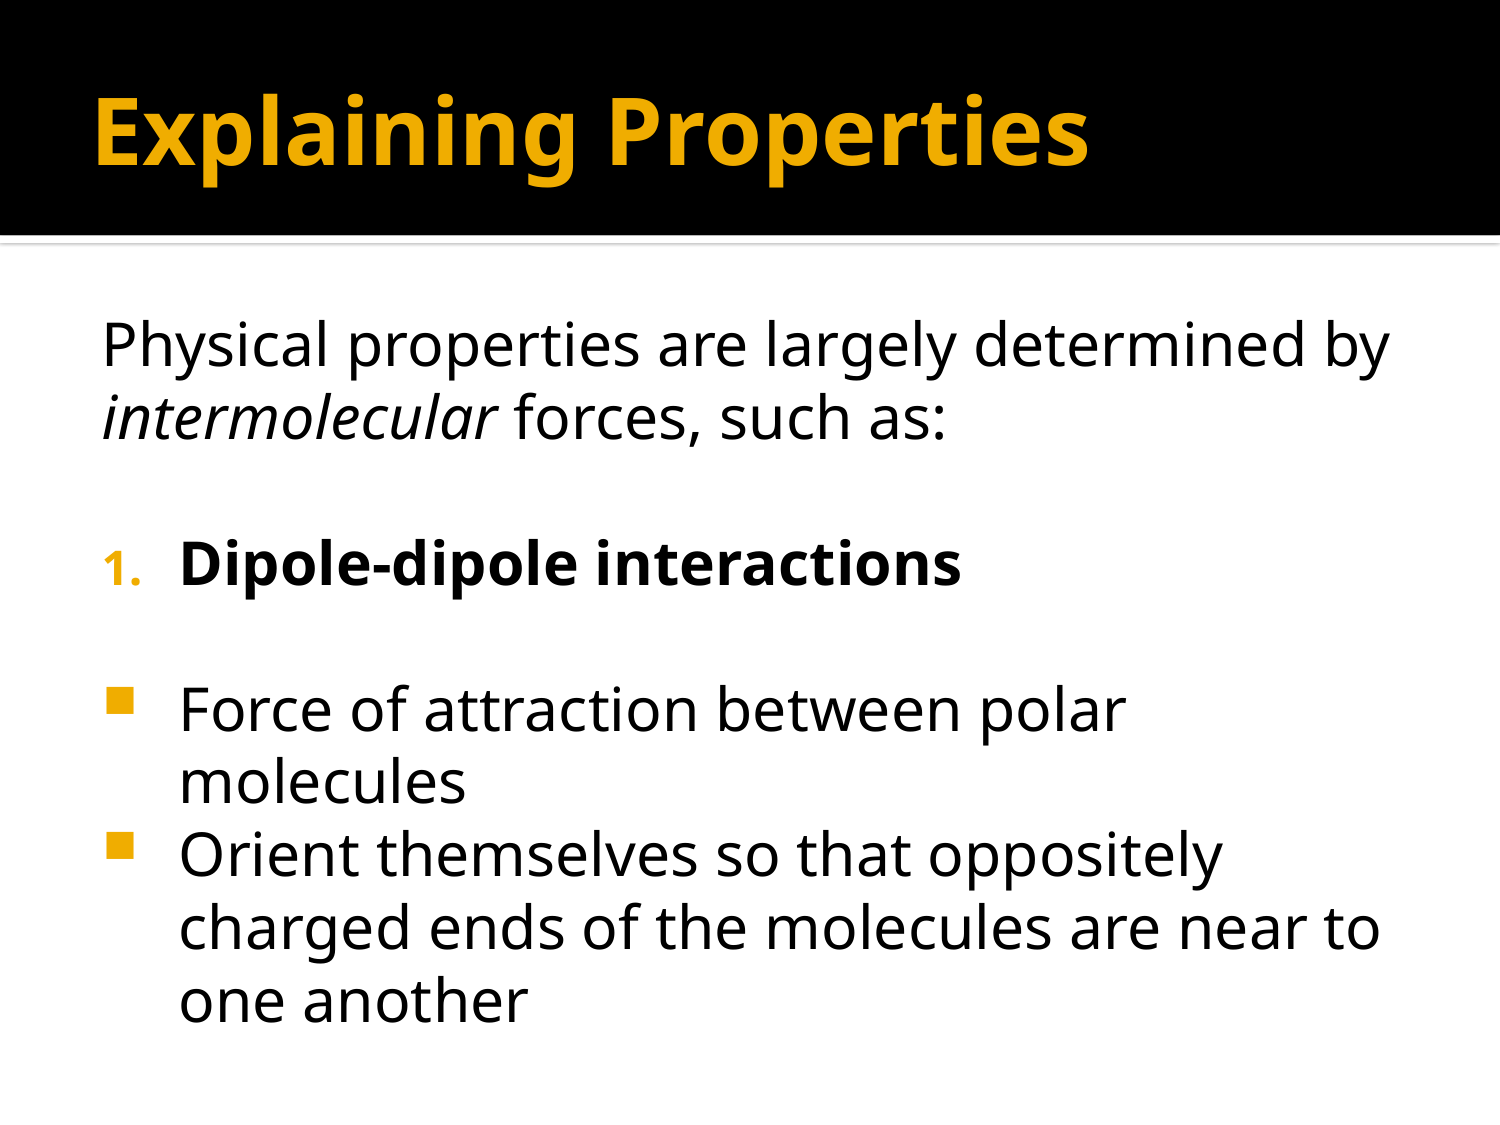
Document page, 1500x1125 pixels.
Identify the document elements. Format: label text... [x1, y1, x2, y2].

list Physical properties are largely determined by intermolecular forces, such as: Dipole-dipole interactions Force of attraction between polar molecules Orient themselves so that oppositely charged ends of the molecules are near to one another [75, 291, 1425, 1050]
title Explaining Properties [75, 25, 1425, 231]
